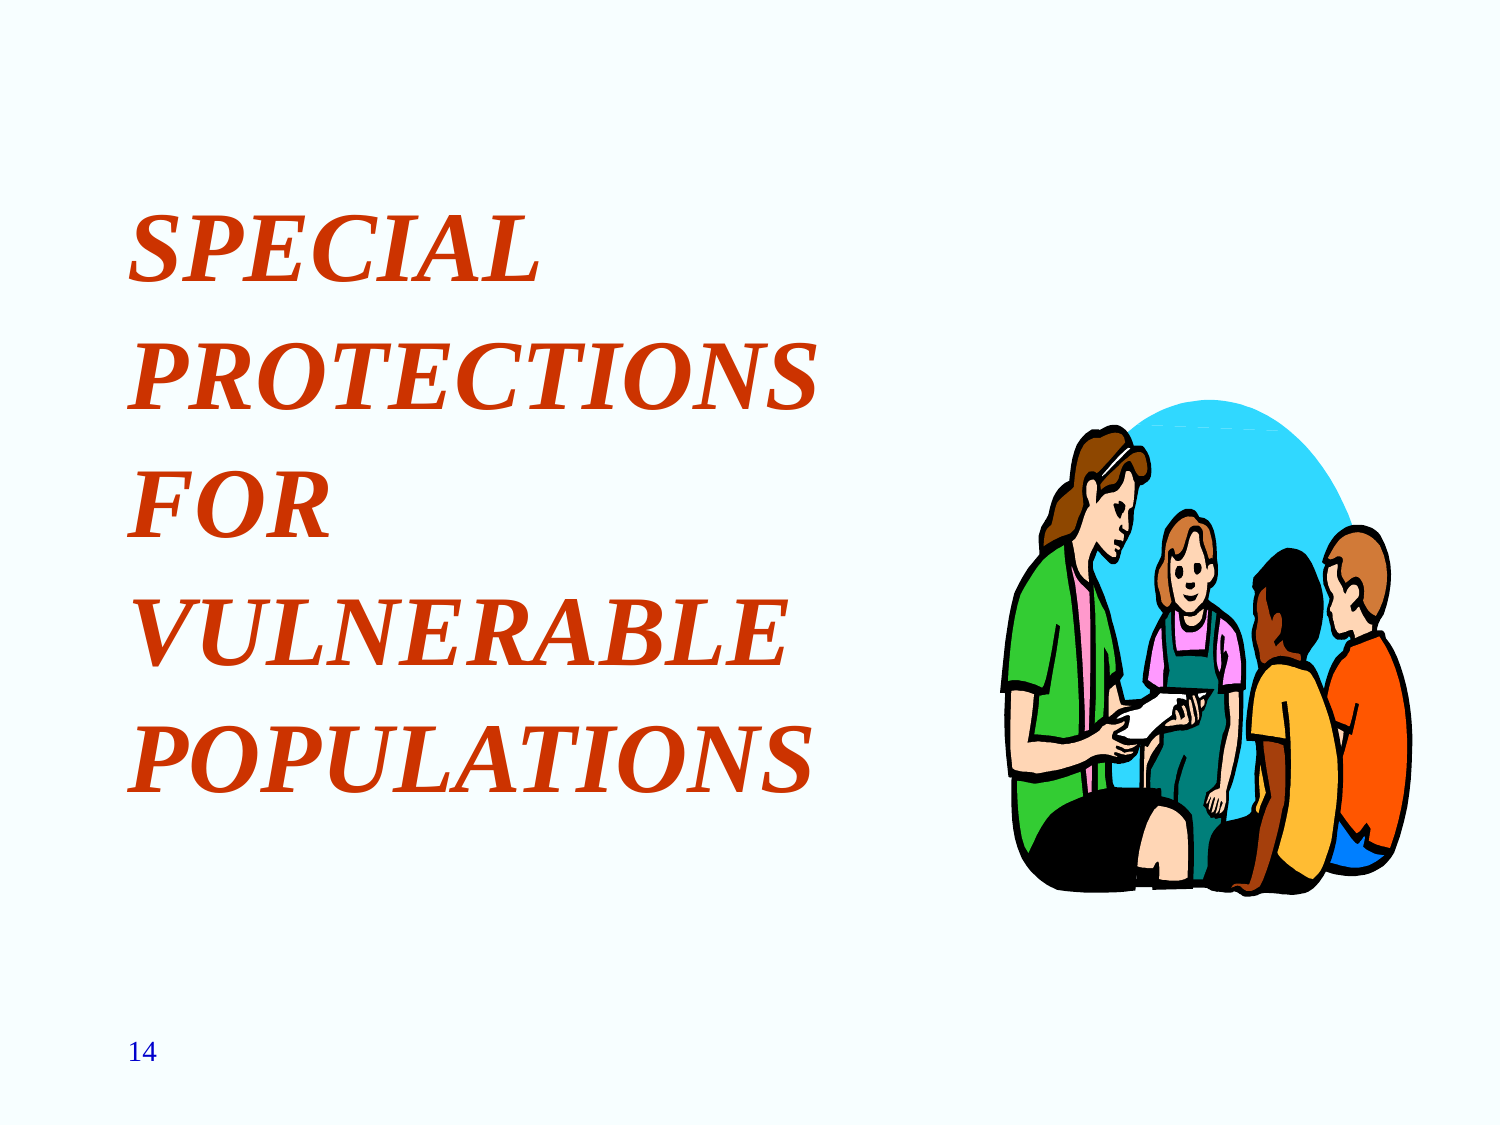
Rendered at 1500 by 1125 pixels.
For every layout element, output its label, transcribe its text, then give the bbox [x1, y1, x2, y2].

slide_number 14 [112, 1024, 426, 1101]
list SPECIAL PROTECTIONS FOR VULNERABLE POPULATIONS [112, 187, 1388, 882]
picture [999, 399, 1413, 901]
